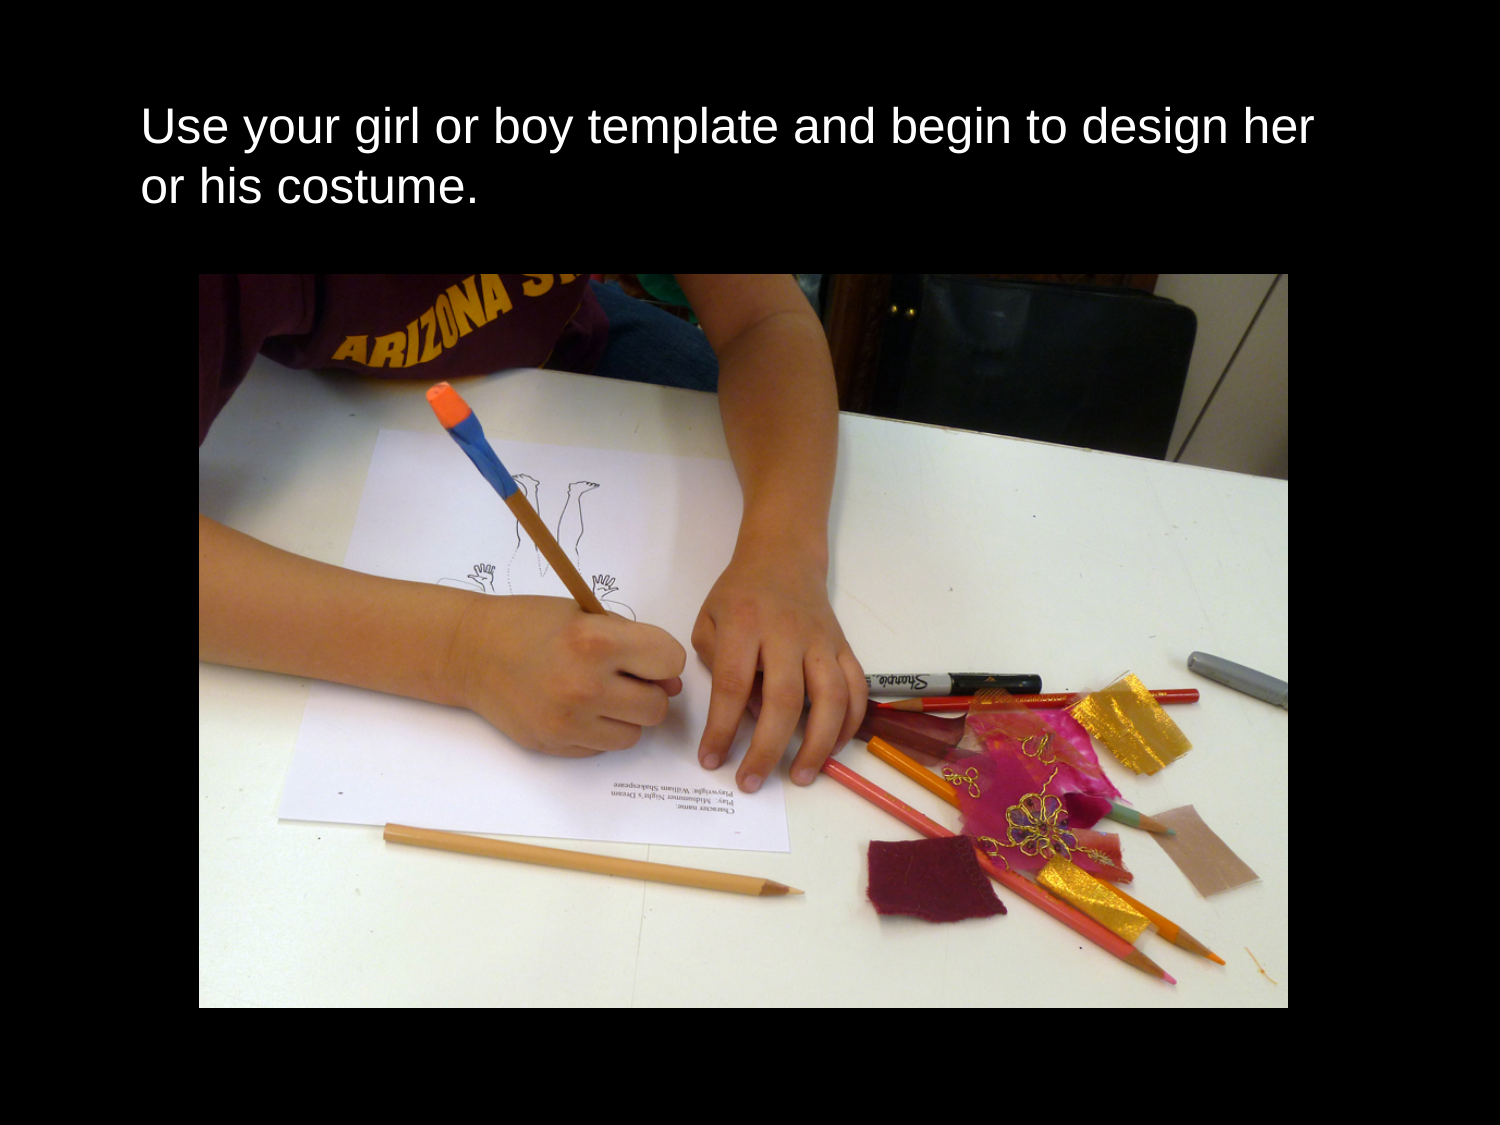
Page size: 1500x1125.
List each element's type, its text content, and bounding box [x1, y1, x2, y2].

list Use your girl or boy template and begin to design her or his costume. [125, 85, 1368, 230]
picture [199, 274, 1288, 1008]
